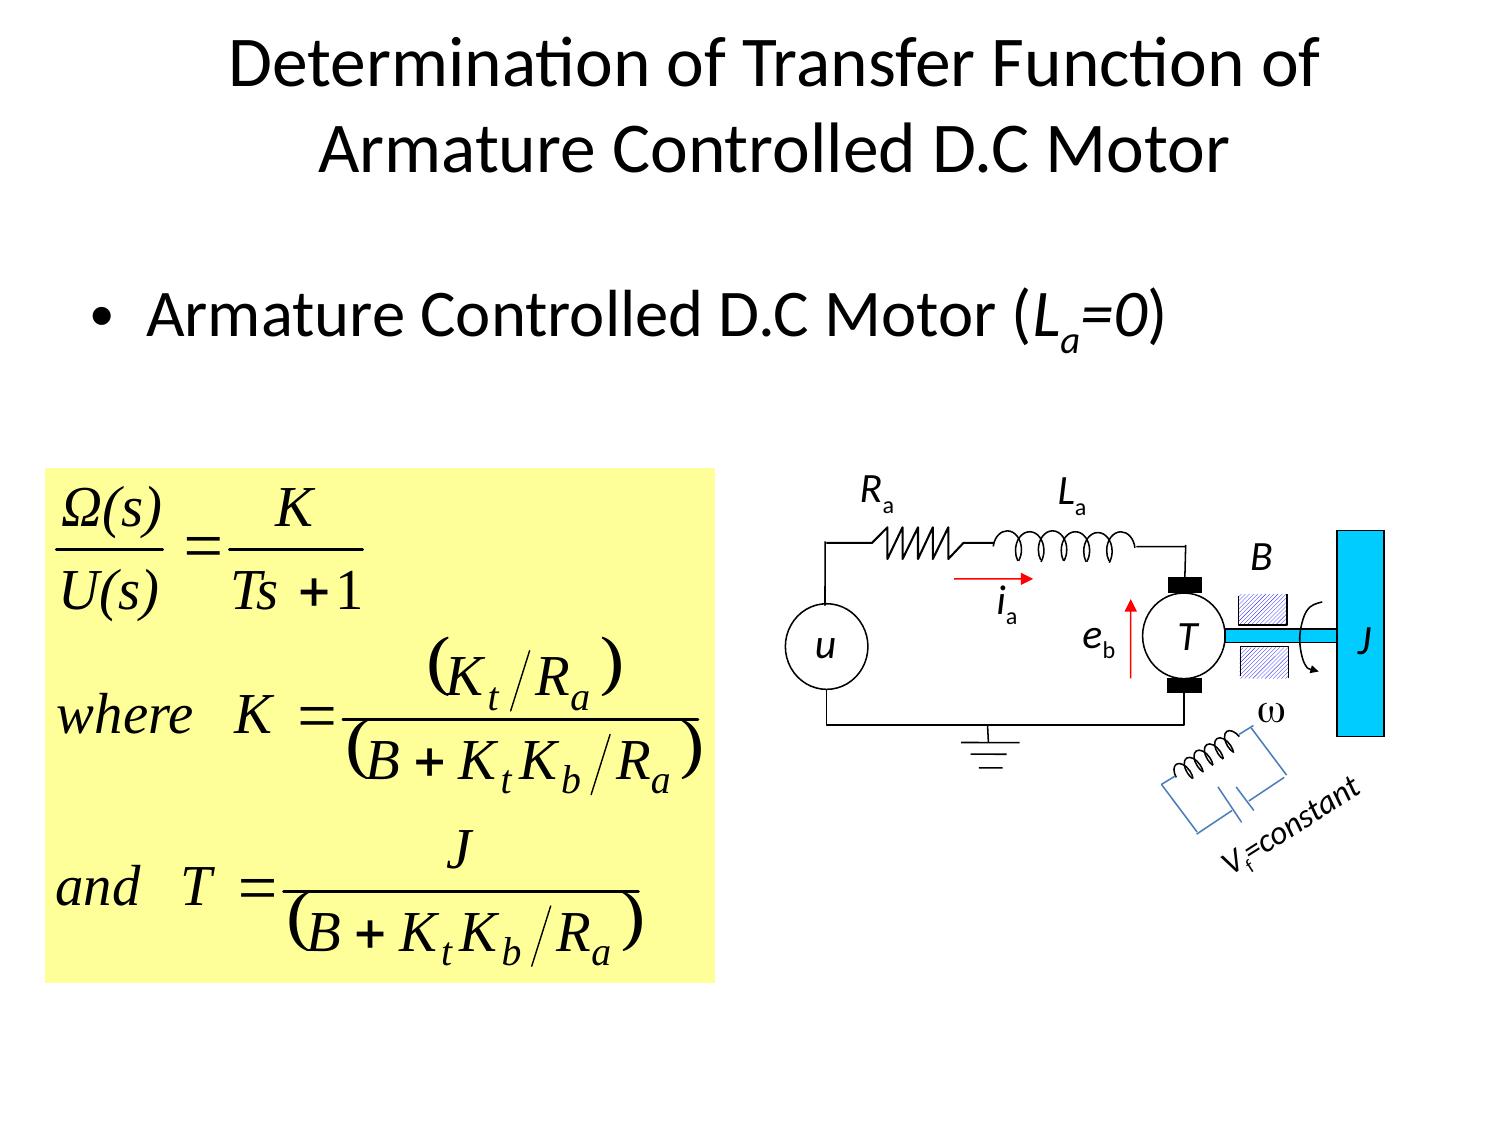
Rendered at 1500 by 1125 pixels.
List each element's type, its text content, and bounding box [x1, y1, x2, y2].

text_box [44, 467, 715, 984]
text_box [785, 453, 1473, 835]
list Armature Controlled D.C Motor (La=0) [75, 262, 1425, 1005]
text_box Determination of Transfer Function of Armature Controlled D.C Motor [99, 7, 1450, 195]
